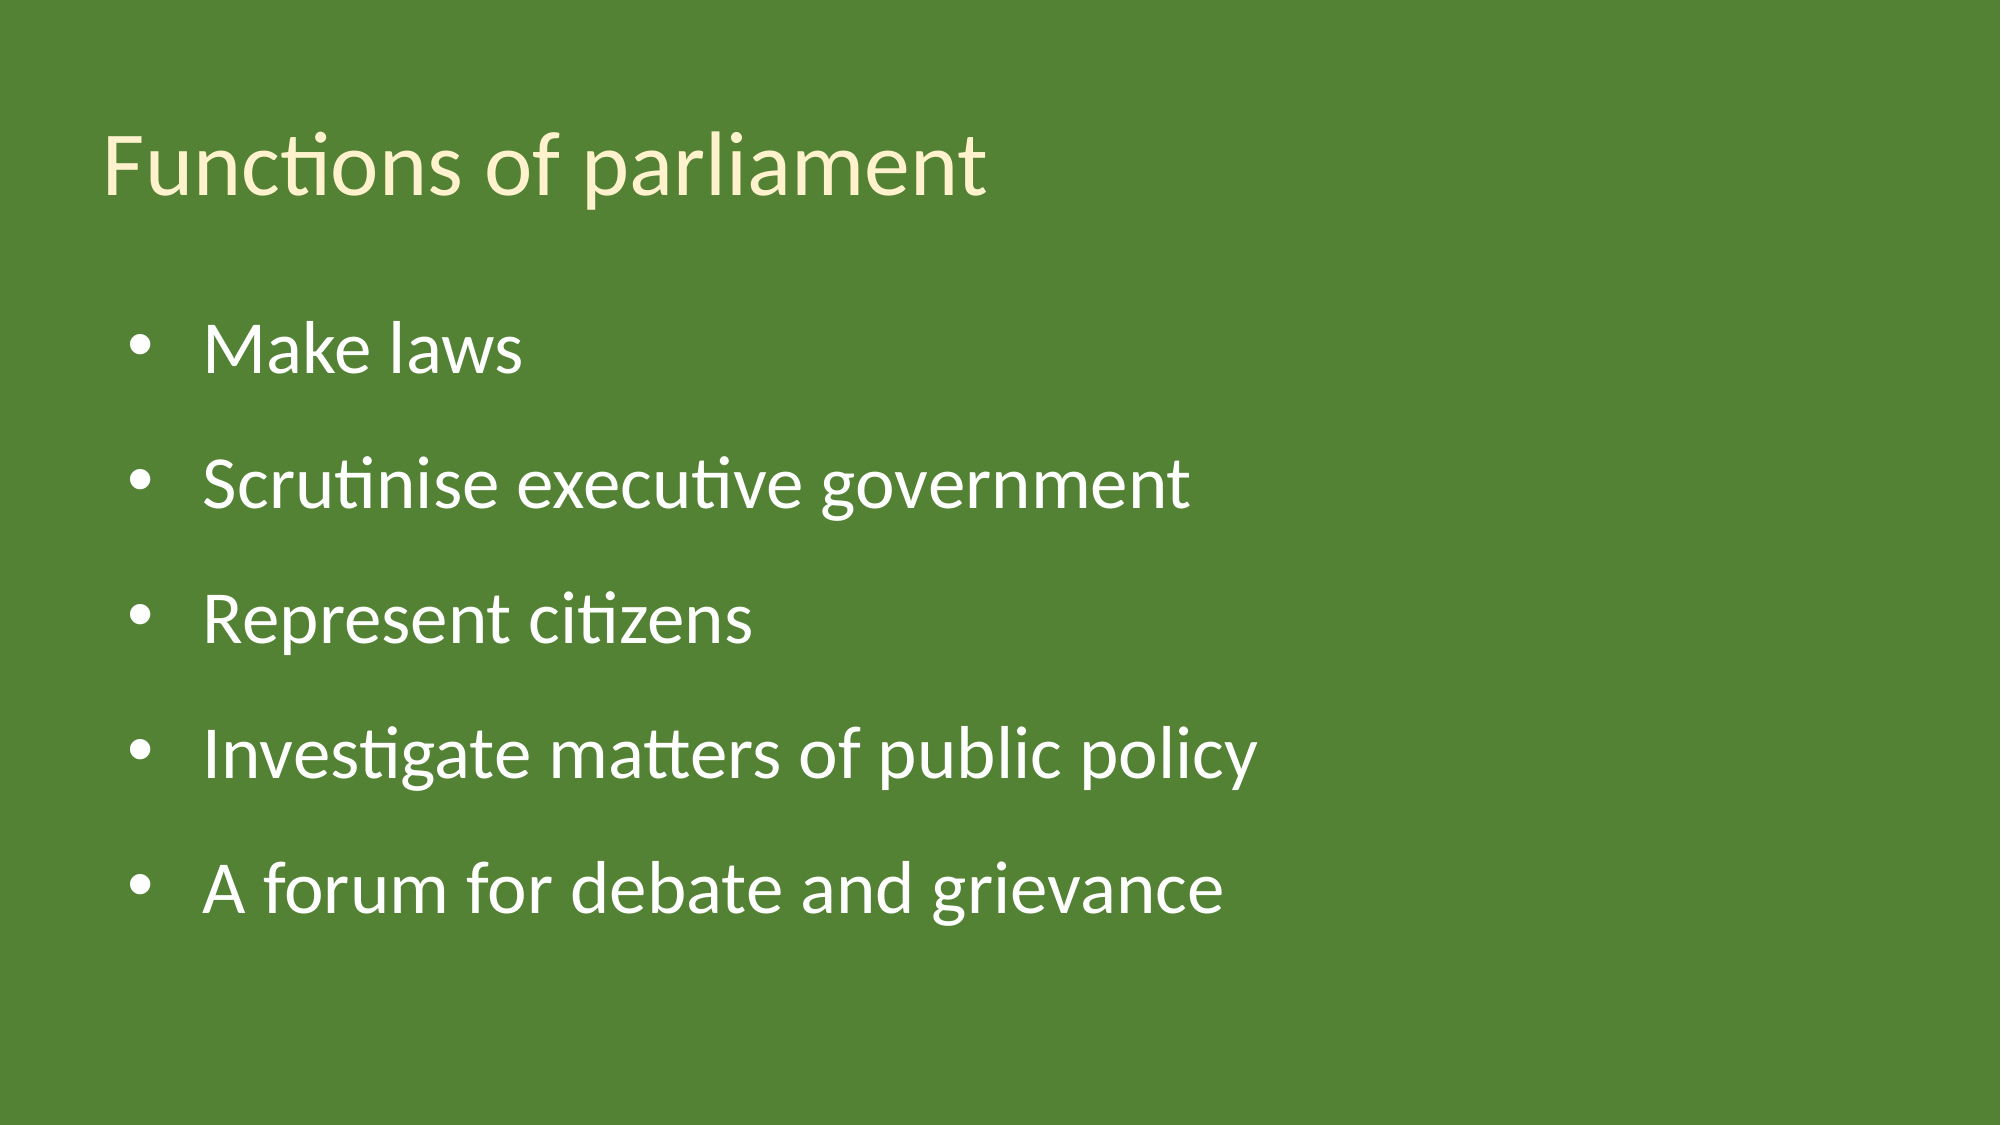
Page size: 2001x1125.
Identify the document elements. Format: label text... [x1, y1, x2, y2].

text_box Functions of parliament [87, 51, 1541, 186]
text_box Make laws Scrutinise executive government Represent citizens Investigate matters of public policy A forum for debate and grievance be [37, 186, 1834, 1125]
